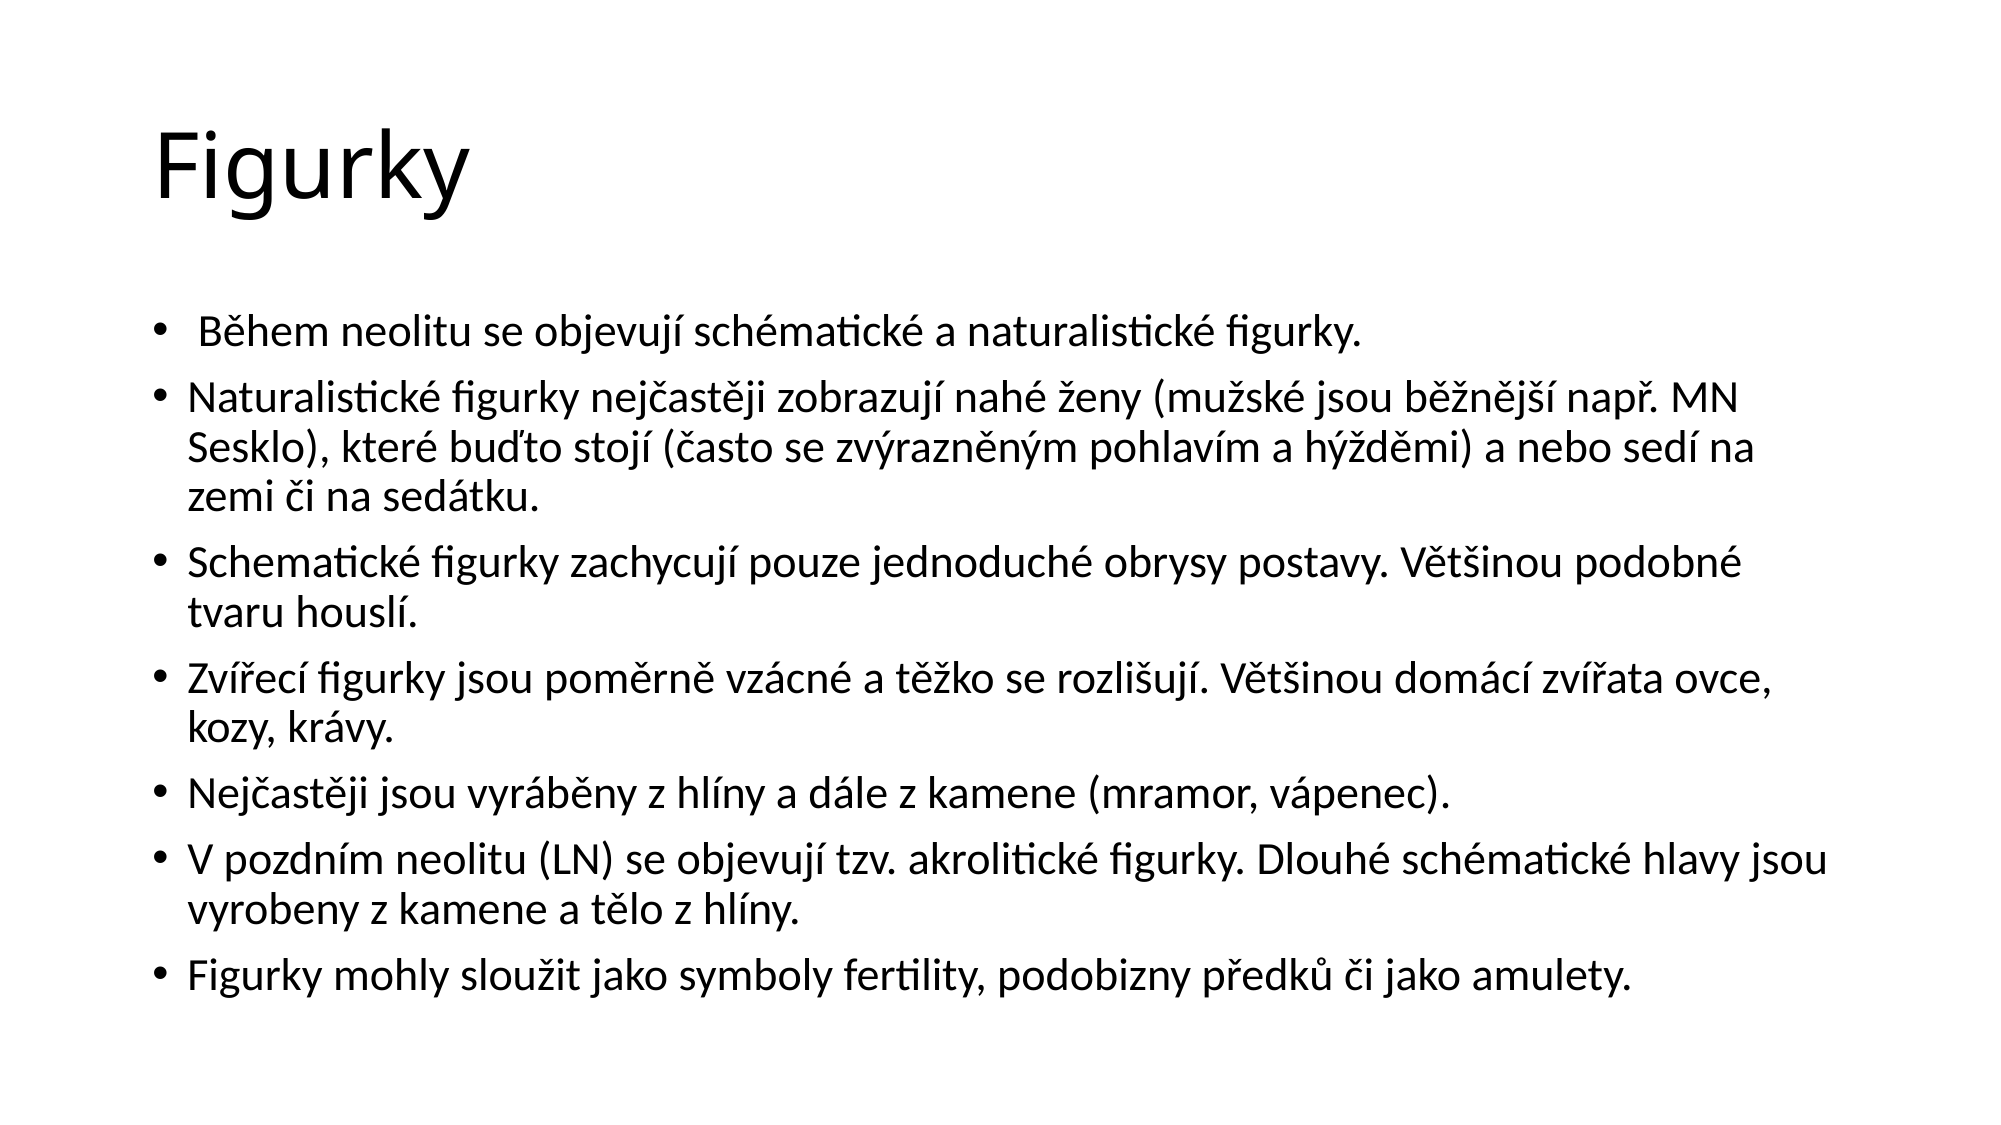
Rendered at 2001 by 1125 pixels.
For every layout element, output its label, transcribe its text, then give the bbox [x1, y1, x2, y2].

list Během neolitu se objevují schématické a naturalistické figurky. Naturalistické figurky nejčastěji zobrazují nahé ženy (mužské jsou běžnější např. MN Sesklo), které buďto stojí (často se zvýrazněným pohlavím a hýžděmi) a nebo sedí na zemi či na sedátku. Schematické figurky zachycují pouze jednoduché obrysy postavy. Většinou podobné tvaru houslí. Zvířecí figurky jsou poměrně vzácné a těžko se rozlišují. Většinou domácí zvířata ovce, kozy, krávy. Nejčastěji jsou vyráběny z hlíny a dále z kamene (mramor, vápenec). V pozdním neolitu (LN) se objevují tzv. akrolitické figurky. Dlouhé schématické hlavy jsou vyrobeny z kamene a tělo z hlíny. Figurky mohly sloužit jako symboly fertility, podobizny předků či jako amulety. [137, 299, 1863, 1014]
title Figurky [137, 59, 1863, 278]
